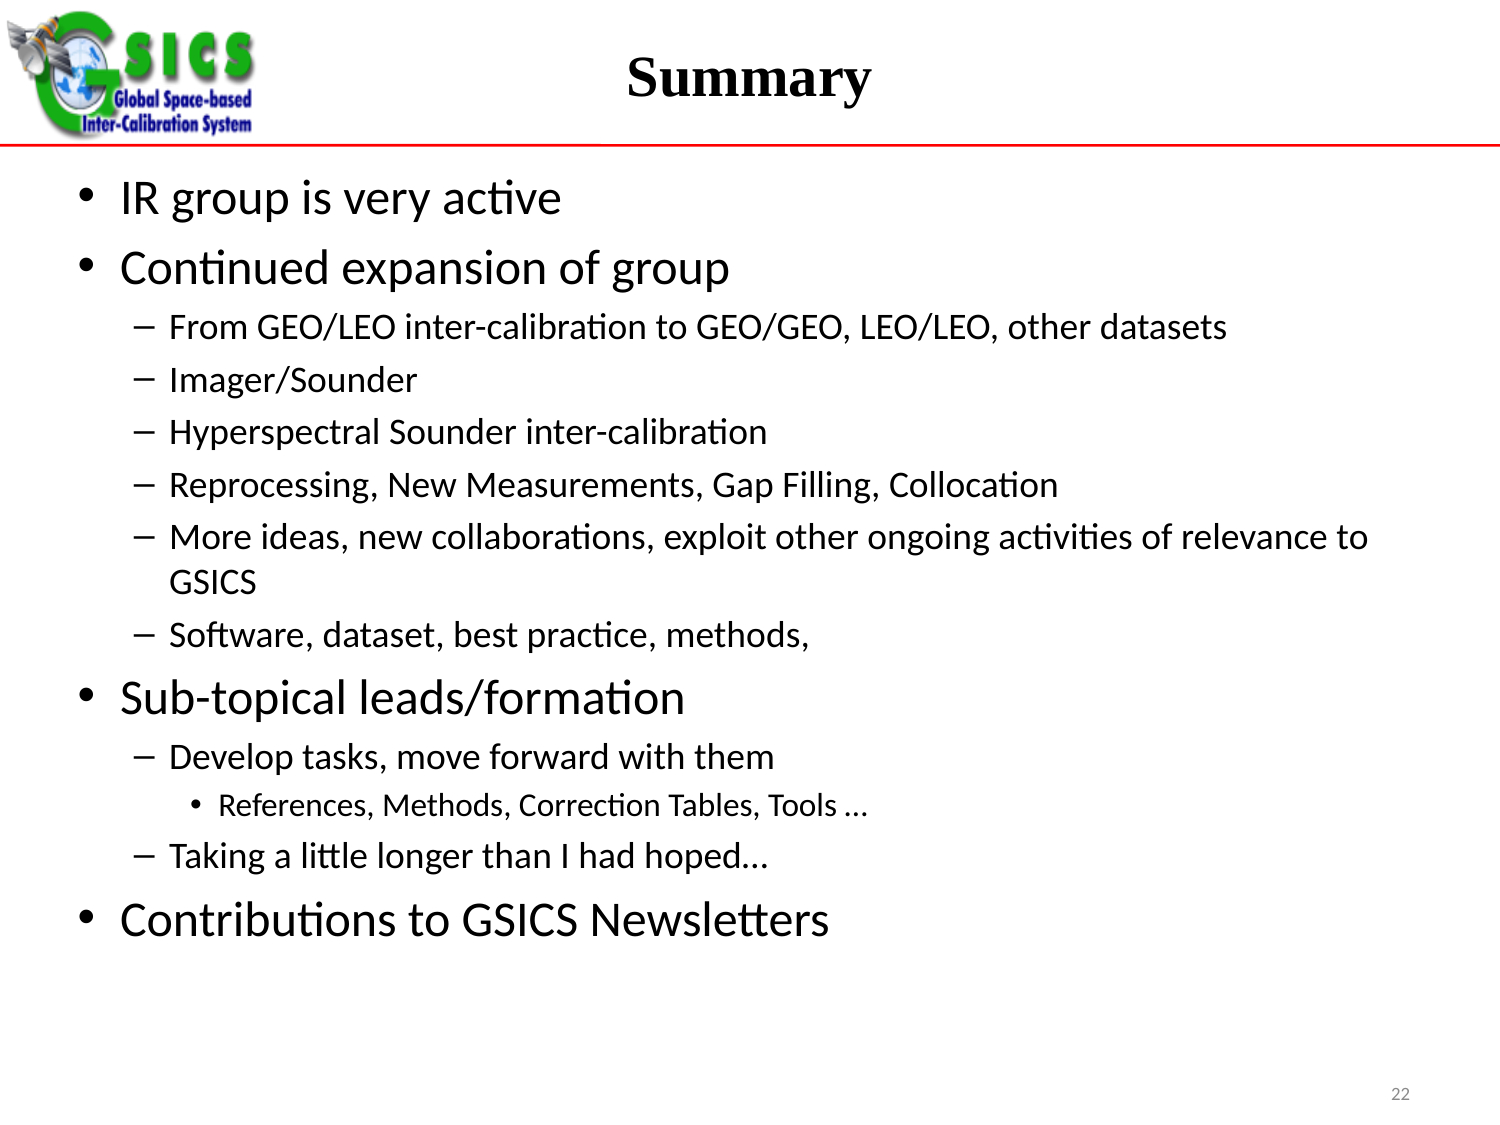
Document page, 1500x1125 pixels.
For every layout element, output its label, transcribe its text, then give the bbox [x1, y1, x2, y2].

title Summary [75, 0, 1425, 146]
slide_number 22 [1074, 1062, 1425, 1123]
list IR group is very active Continued expansion of group From GEO/LEO inter-calibration to GEO/GEO, LEO/LEO, other datasets Imager/Sounder Hyperspectral Sounder inter-calibration Reprocessing, New Measurements, Gap Filling, Collocation More ideas, new collaborations, exploit other ongoing activities of relevance to GSICS Software, dataset, best practice, methods, Sub-topical leads/formation Develop tasks, move forward with them References, Methods, Correction Tables, Tools … Taking a little longer than I had hoped… Contributions to GSICS Newsletters [62, 157, 1413, 1112]
picture [0, 2, 75, 143]
